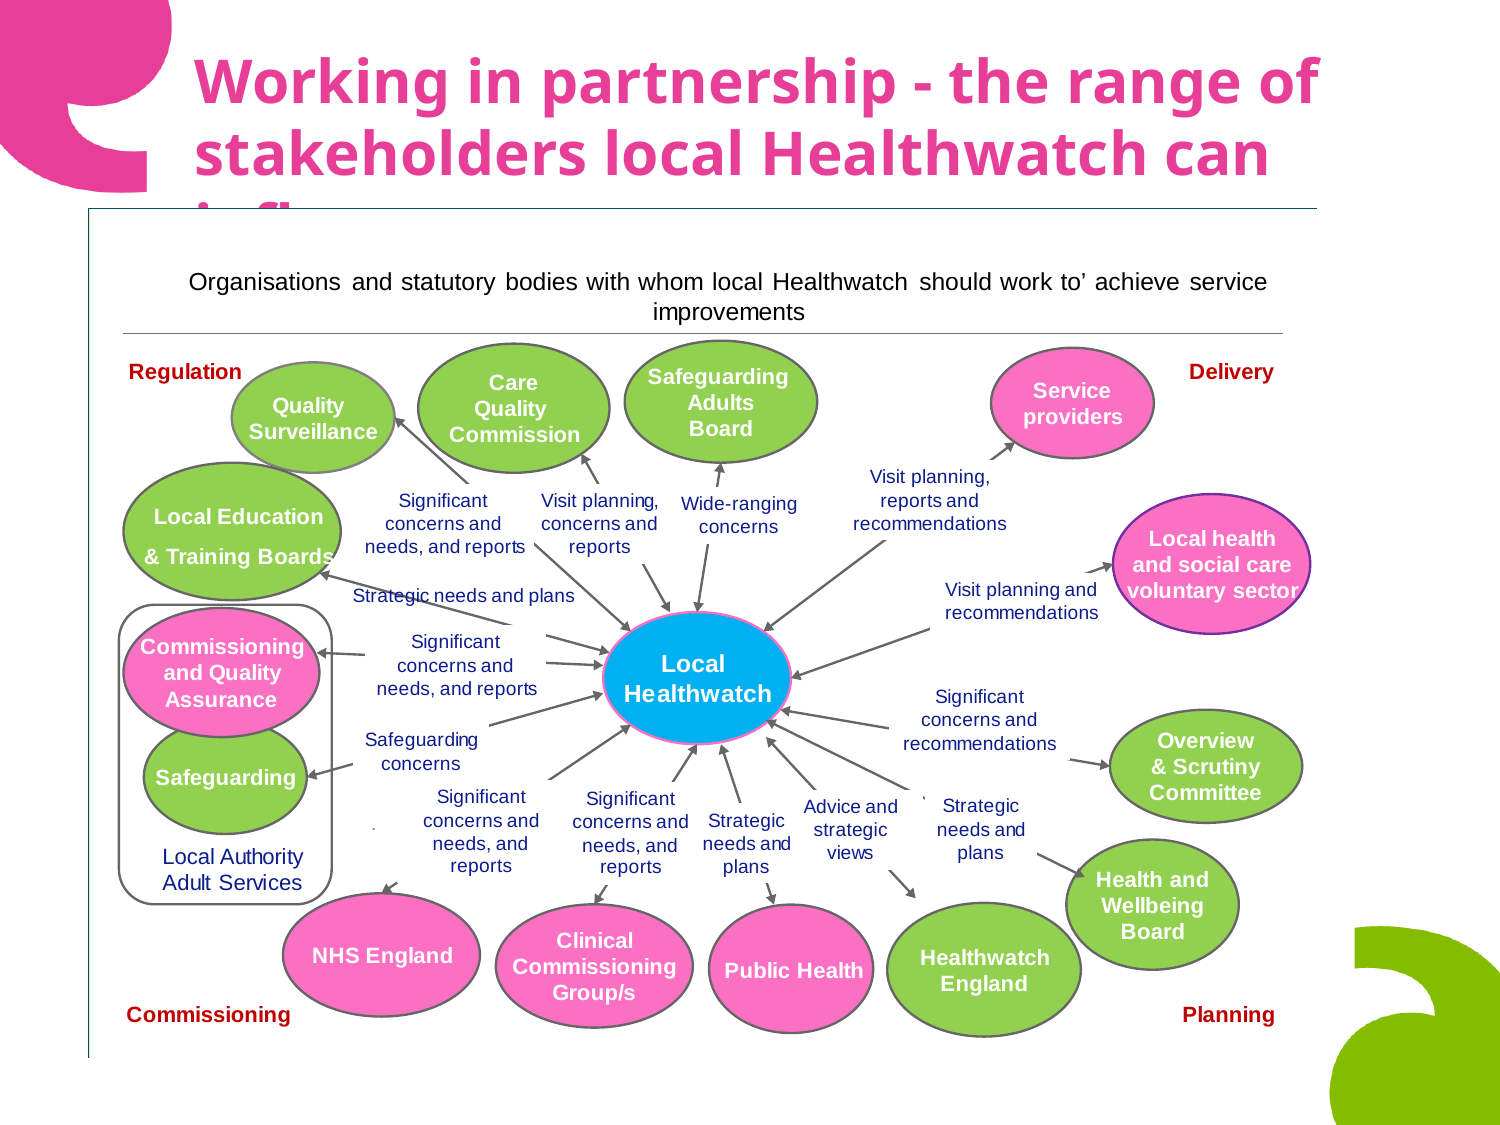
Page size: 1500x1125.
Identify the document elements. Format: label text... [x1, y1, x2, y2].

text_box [88, 207, 1318, 1059]
picture [1329, 926, 1500, 1125]
title Working in partnership - the range of stakeholders local Healthwatch can influence [194, 42, 1483, 253]
picture [0, 0, 172, 193]
